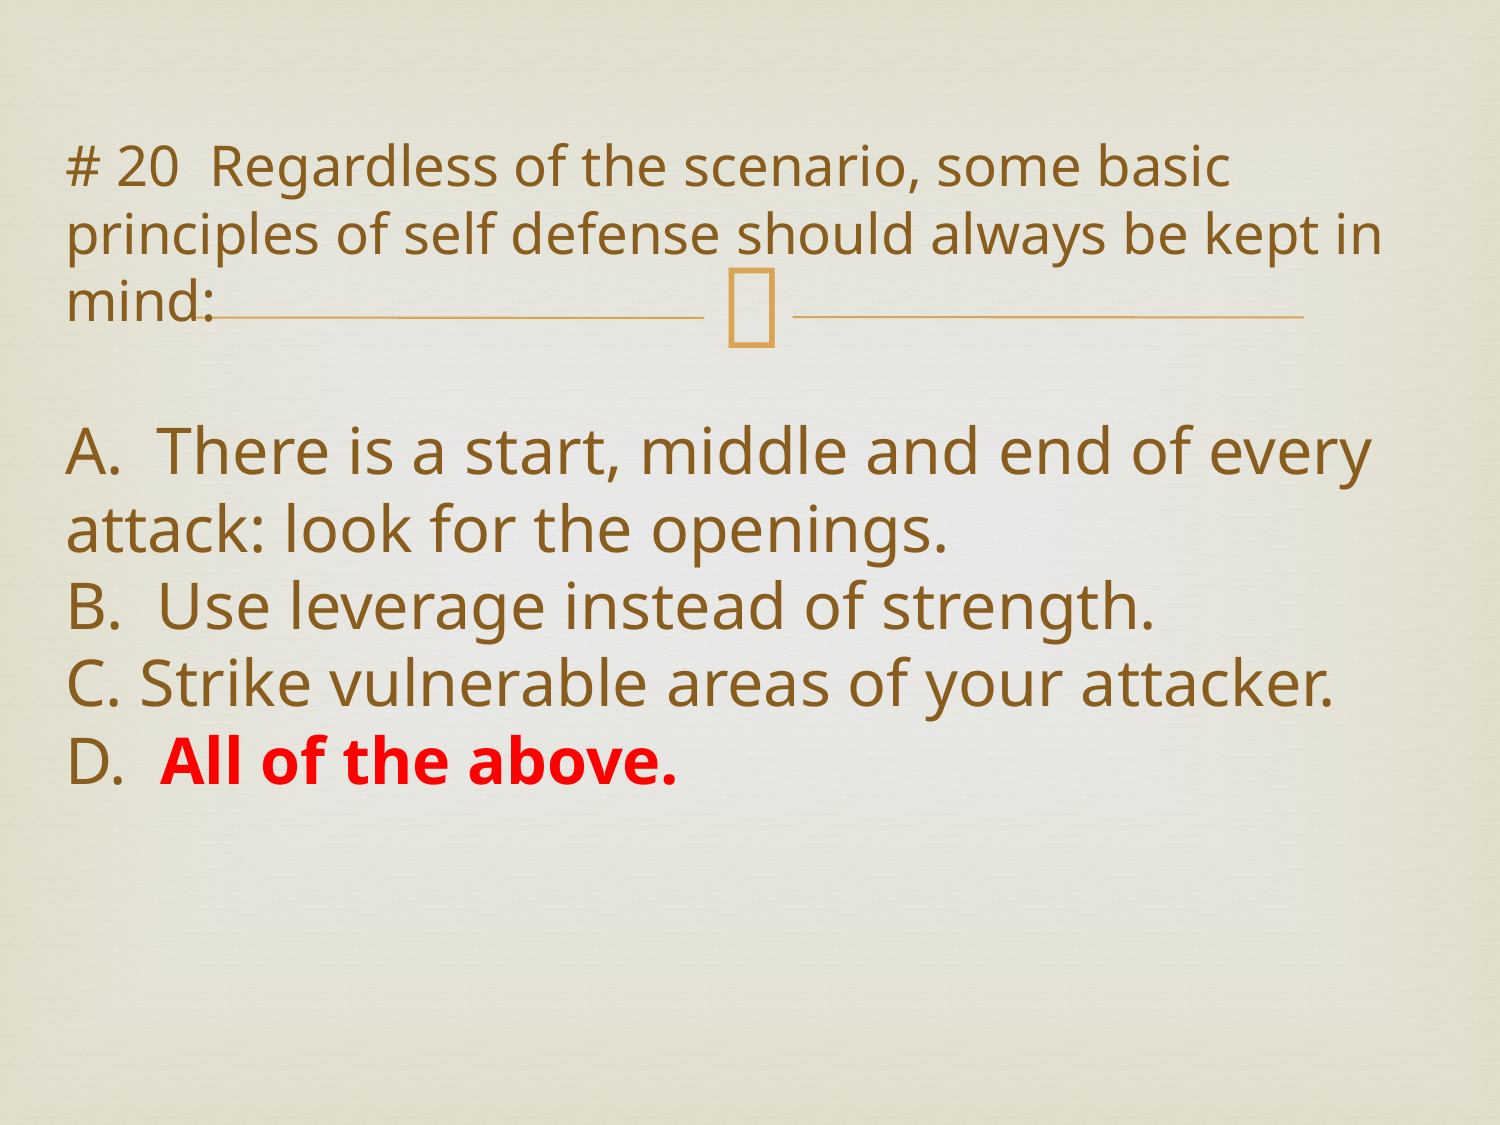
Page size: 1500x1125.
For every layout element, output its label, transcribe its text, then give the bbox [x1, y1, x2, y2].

title # 20 Regardless of the scenario, some basic principles of self defense should always be kept in mind: A. There is a start, middle and end of every attack: look for the openings. B. Use leverage instead of strength. C. Strike vulnerable areas of your attacker. D. All of the above. [50, 112, 1400, 950]
